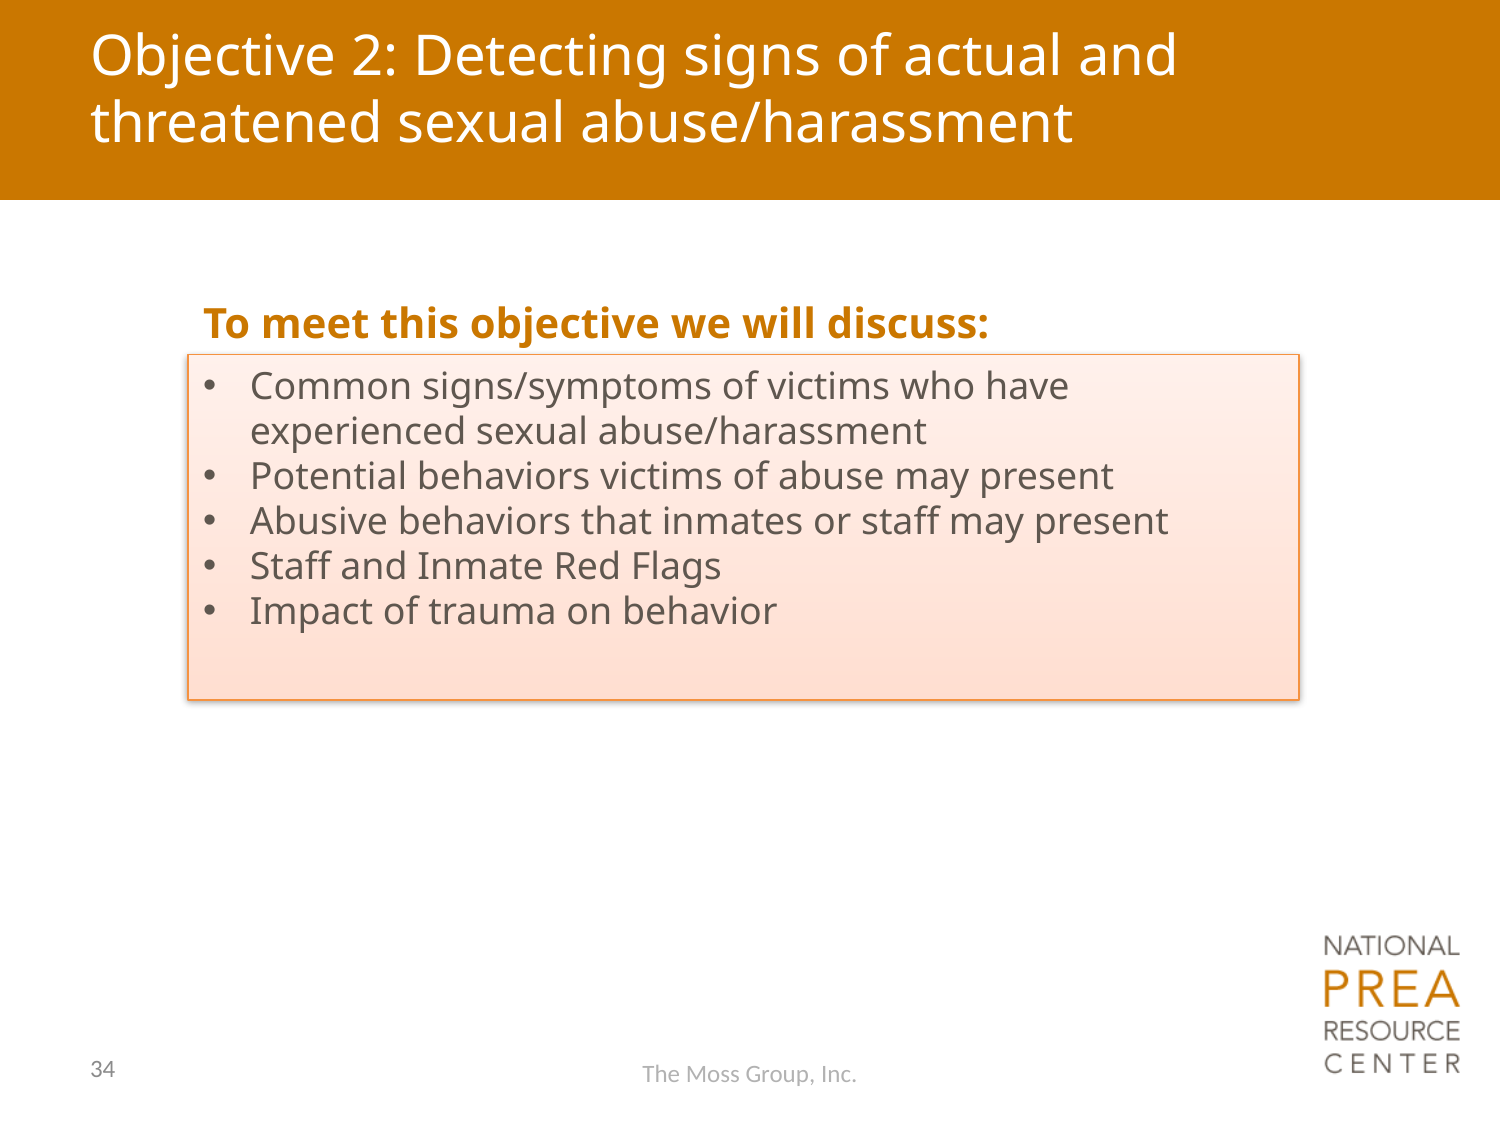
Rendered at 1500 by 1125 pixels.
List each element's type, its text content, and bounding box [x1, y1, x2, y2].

title Objective 2: Detecting signs of actual and threatened sexual abuse/harassment [75, 13, 1425, 160]
list To meet this objective we will discuss: [188, 283, 1300, 353]
slide_number 34 [75, 1037, 425, 1098]
picture [1312, 924, 1474, 1086]
footer The Moss Group, Inc. [512, 1042, 988, 1103]
list Common signs/symptoms of victims who have experienced sexual abuse/harassment Potential behaviors victims of abuse may present Abusive behaviors that inmates or staff may present Staff and Inmate Red Flags Impact of trauma on behavior [187, 354, 1300, 701]
